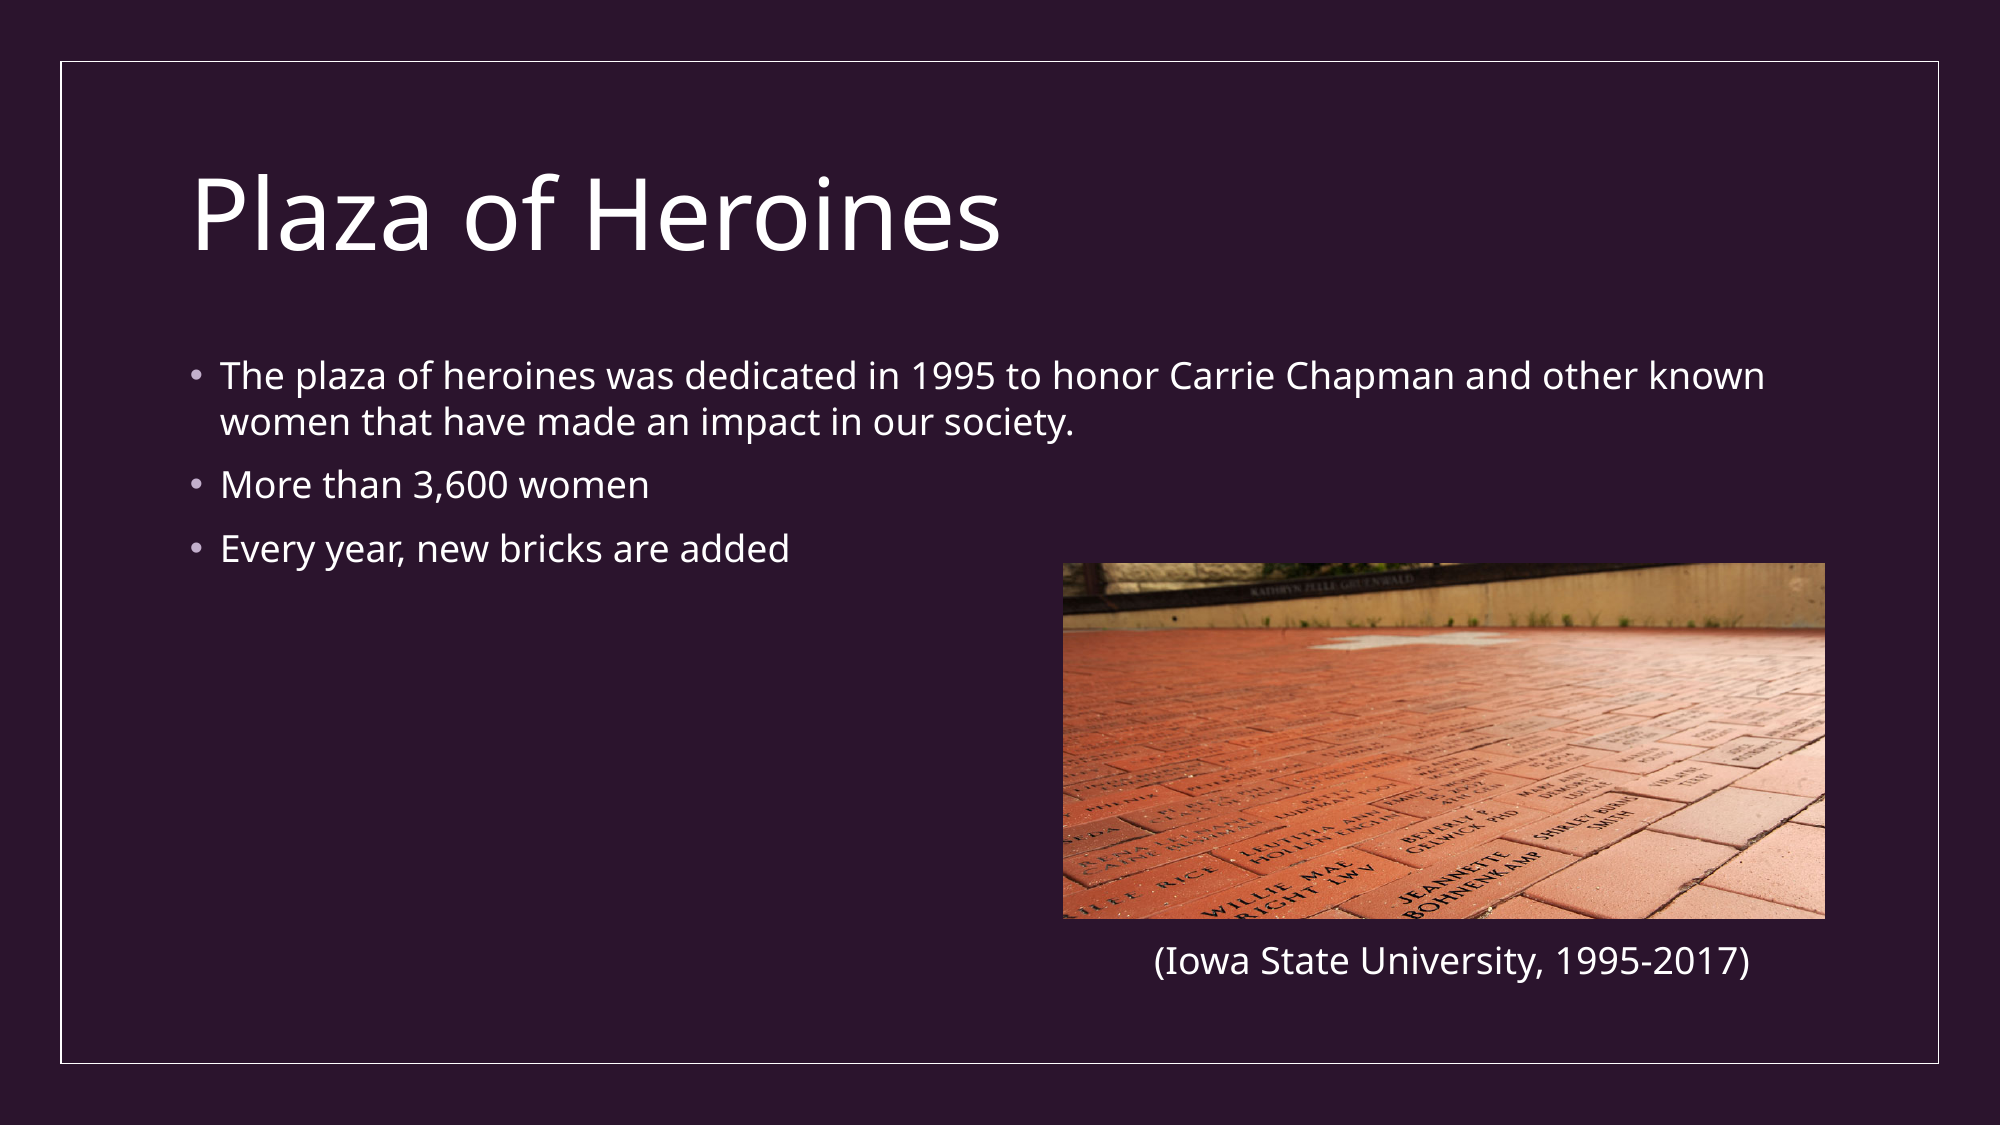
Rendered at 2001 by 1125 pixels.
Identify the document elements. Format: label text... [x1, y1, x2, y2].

text_box (Iowa State University, 1995-2017) [1129, 929, 1766, 990]
title Plaza of Heroines [174, 105, 1825, 331]
picture [1063, 563, 1825, 919]
list The plaza of heroines was dedicated in 1995 to honor Carrie Chapman and other known women that have made an impact in our society. More than 3,600 women Every year, new bricks are added [174, 345, 1825, 990]
